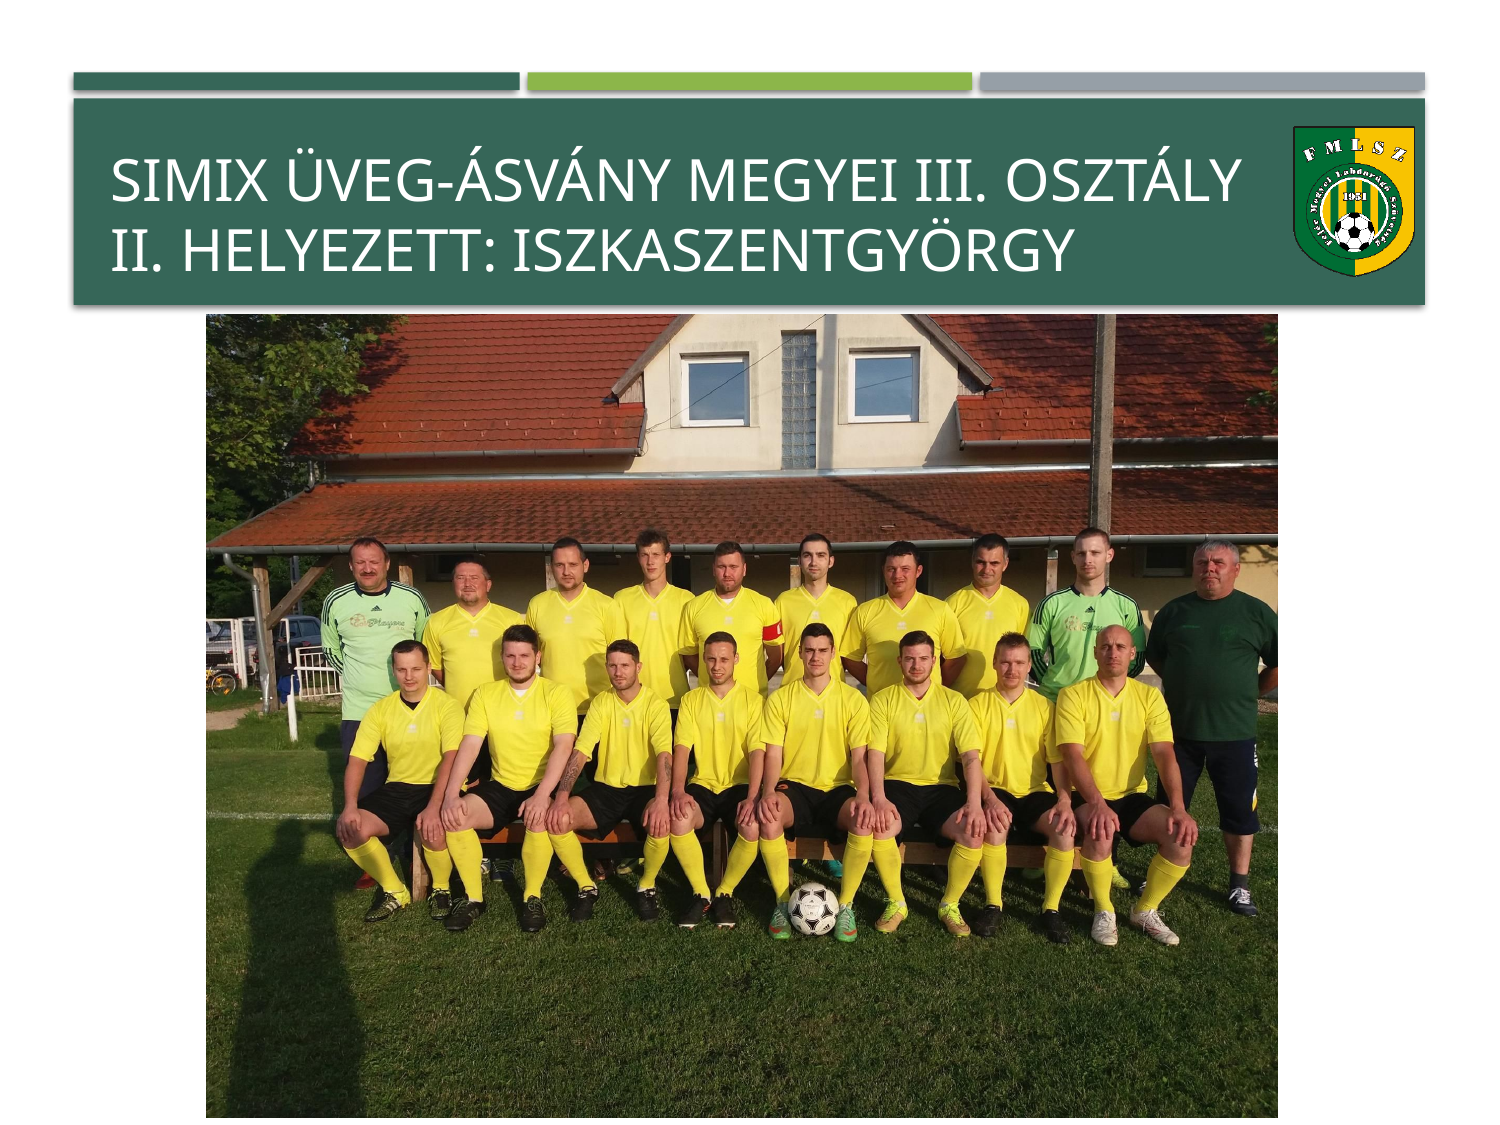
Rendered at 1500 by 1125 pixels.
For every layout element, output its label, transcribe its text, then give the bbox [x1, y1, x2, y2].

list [206, 313, 1279, 1119]
picture [1292, 125, 1415, 278]
title Simix Üveg-Ásvány Megyei III. osztály II. helyezett: Iszkaszentgyörgy [95, 112, 1406, 291]
